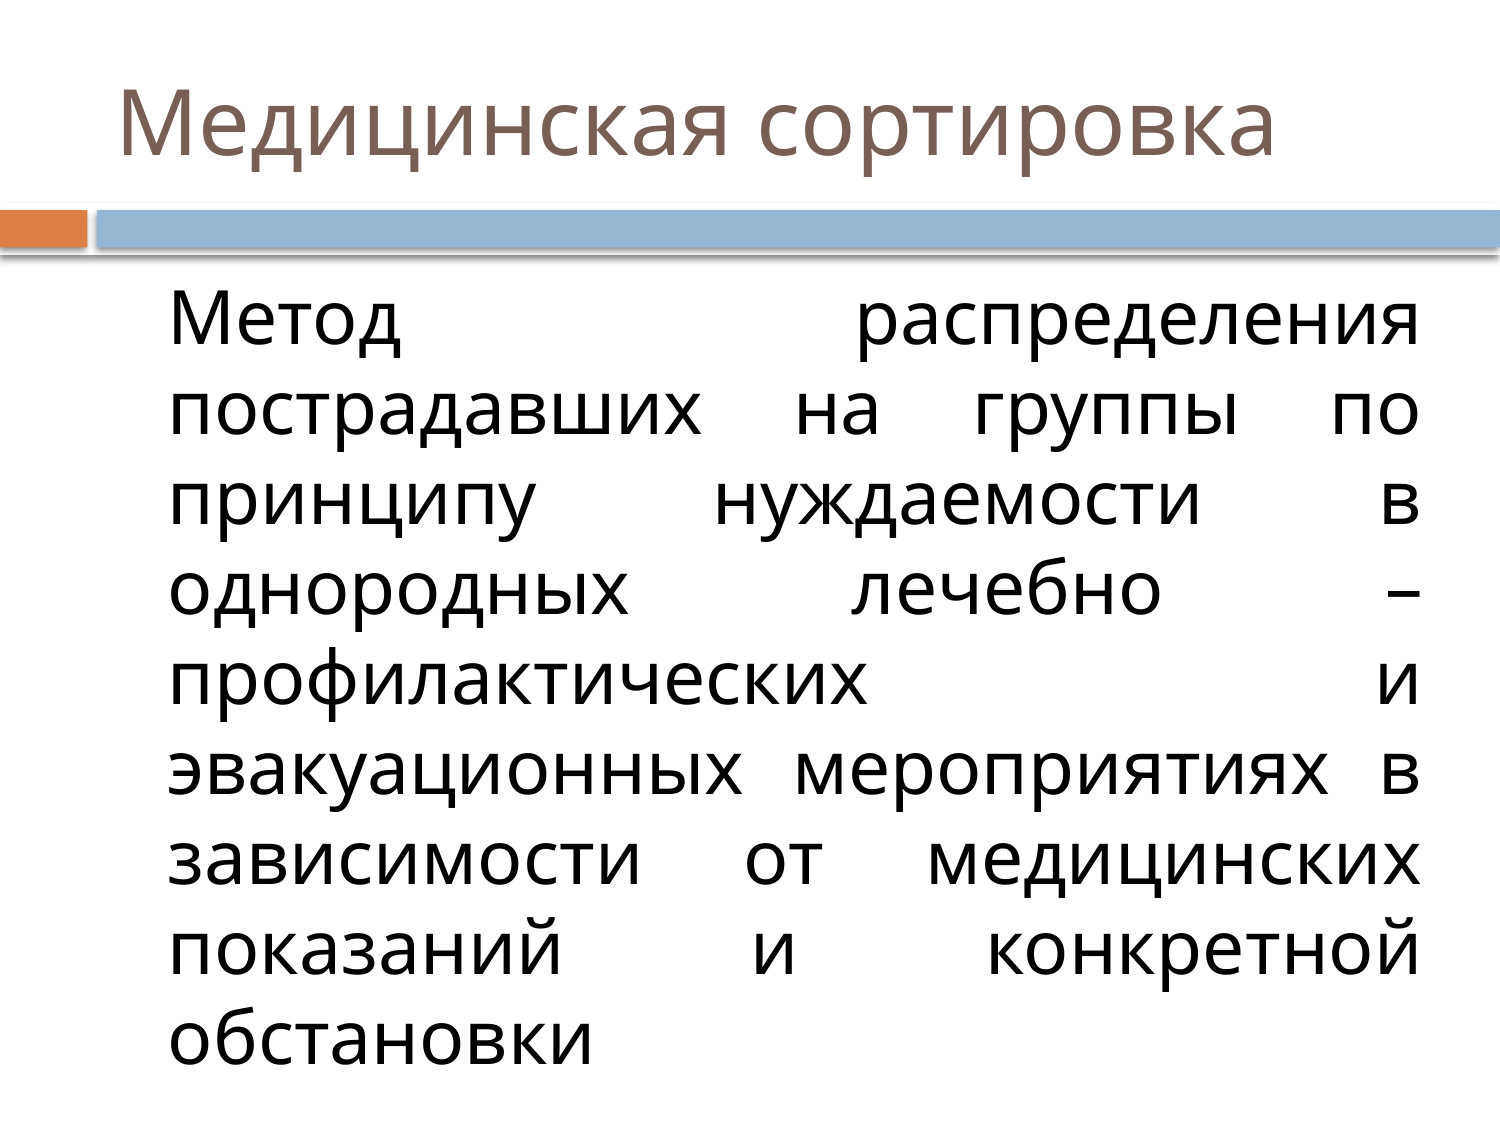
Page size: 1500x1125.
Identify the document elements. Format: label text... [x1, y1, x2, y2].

list Метод распределения пострадавших на группы по принципу нуждаемости в однородных лечебно – профилактических и эвакуационных мероприятиях в зависимости от медицинских показаний и конкретной обстановки [100, 262, 1438, 1000]
title Медицинская сортировка [100, 37, 1438, 200]
